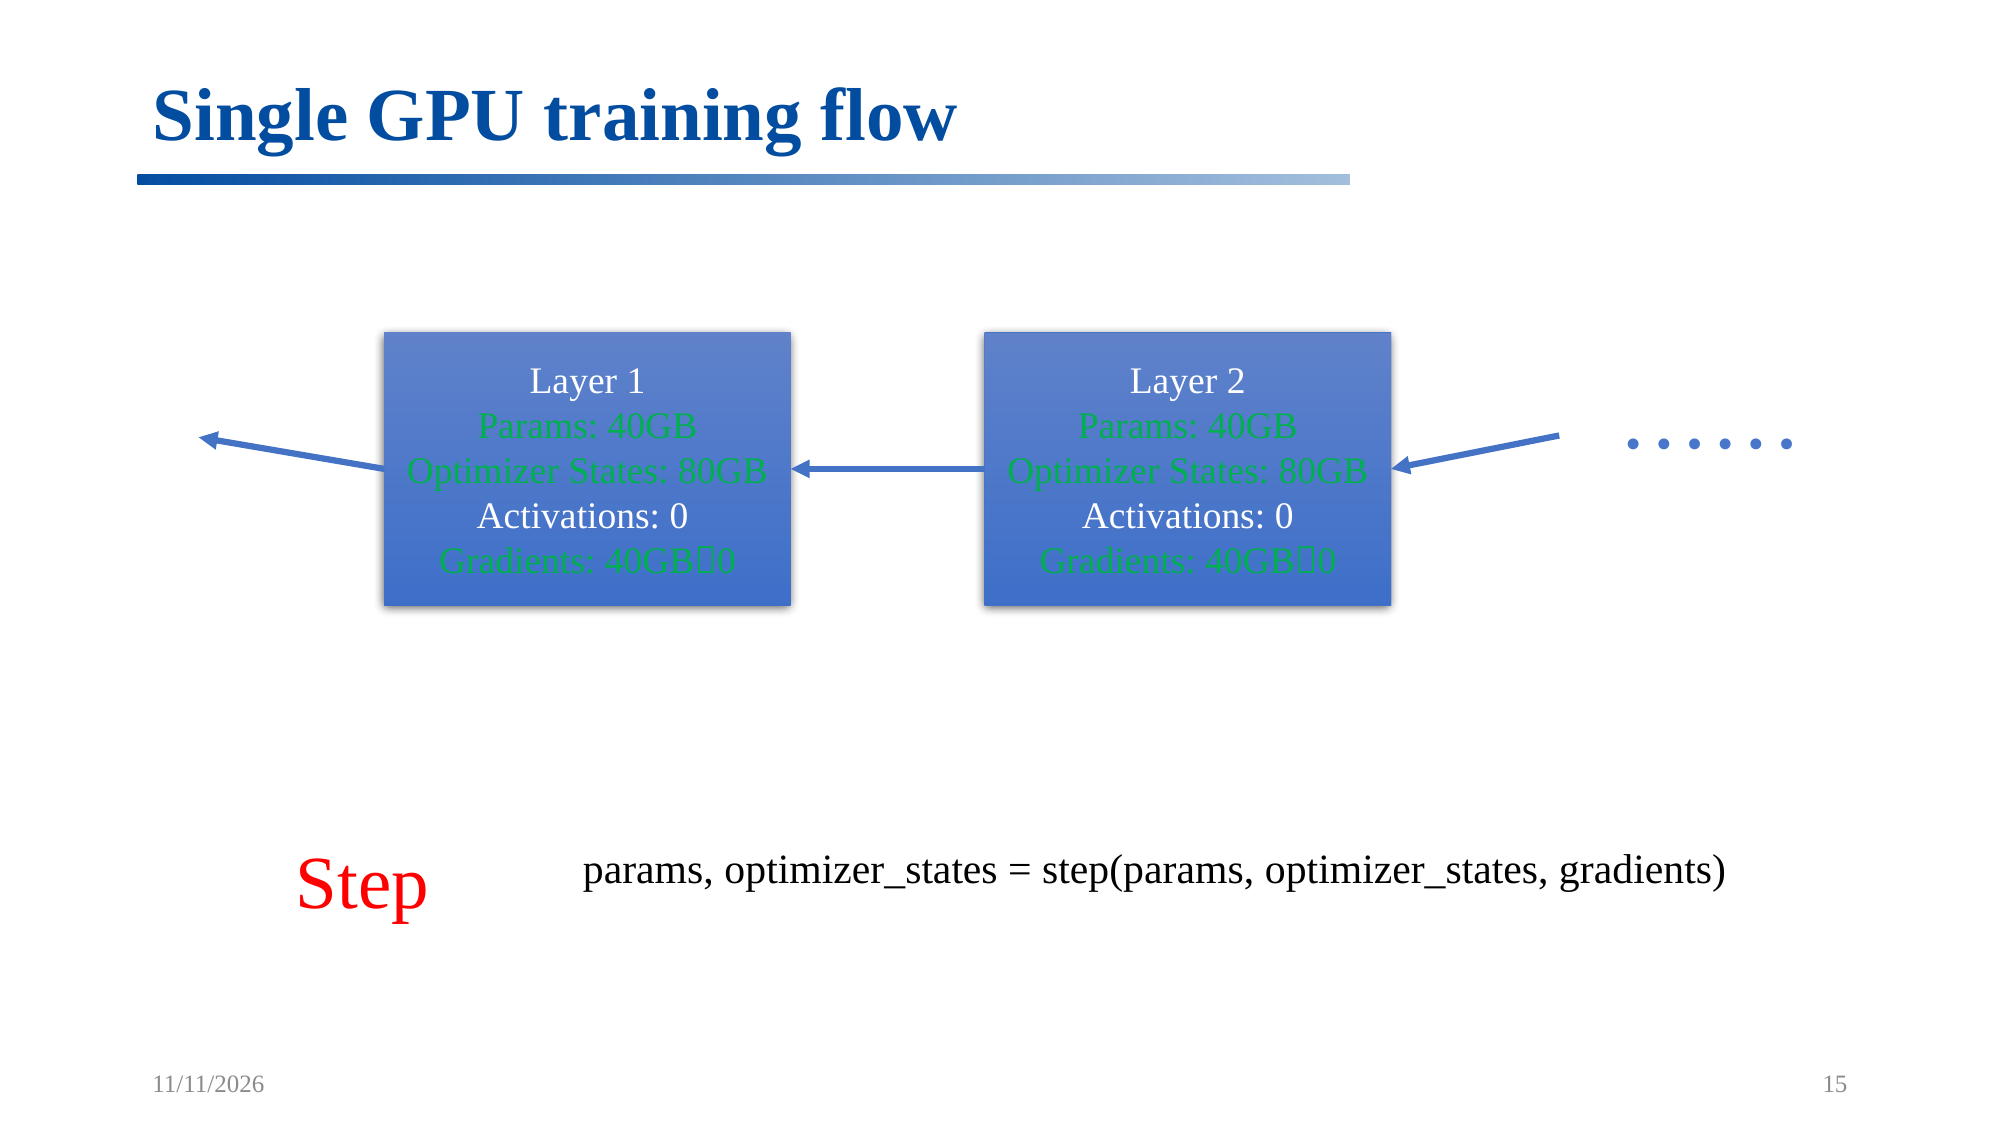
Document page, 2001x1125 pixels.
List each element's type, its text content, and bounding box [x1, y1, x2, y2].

text_box params, optimizer_states = step(params, optimizer_states, gradients) [568, 834, 1743, 900]
title Single GPU training flow [137, 59, 1863, 173]
text_box Layer 2 Params: 40GB Optimizer States: 80GB Activations: 0 Gradients: 40GB0 [984, 332, 1392, 606]
text_box Layer 1 Params: 40GB Optimizer States: 80GB Activations: 0 Gradients: 40GB0 [384, 332, 791, 606]
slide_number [137, 1052, 588, 1113]
text_box Step [280, 826, 445, 932]
text_box …… [1604, 349, 1818, 474]
